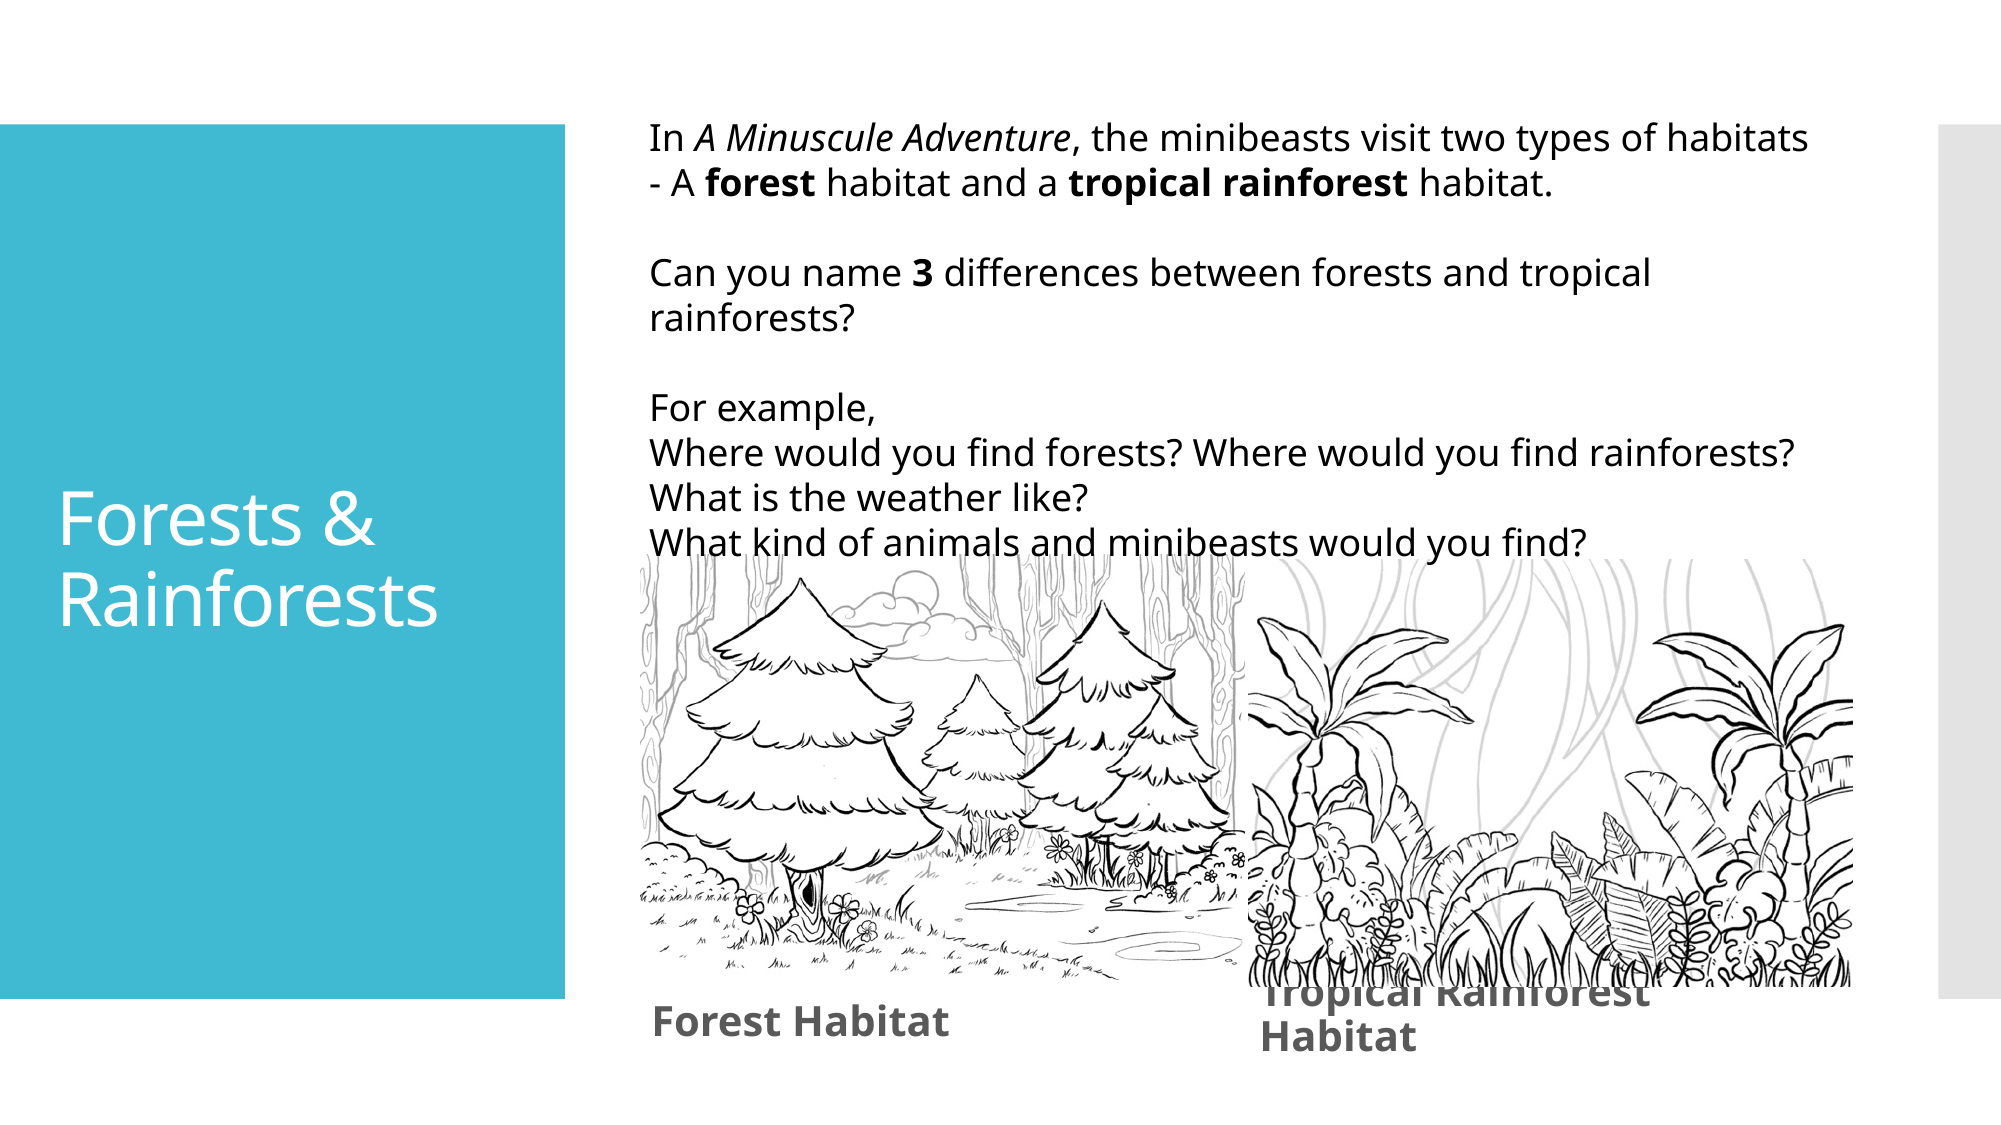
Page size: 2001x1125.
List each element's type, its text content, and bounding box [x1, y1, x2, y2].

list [1248, 558, 1853, 987]
text_box In A Minuscule Adventure, the minibeasts visit two types of habitats - A forest habitat and a tropical rainforest habitat. Can you name 3 differences between forests and tropical rainforests? For example, Where would you find forests? Where would you find rainforests? What is the weather like? What kind of animals and minibeasts would you find? [634, 106, 1853, 617]
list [640, 554, 1245, 980]
title Forests & Rainforests [41, 184, 525, 940]
list Forest Habitat [636, 920, 1207, 1053]
list Tropical Rainforest Habitat [1244, 934, 1815, 1068]
